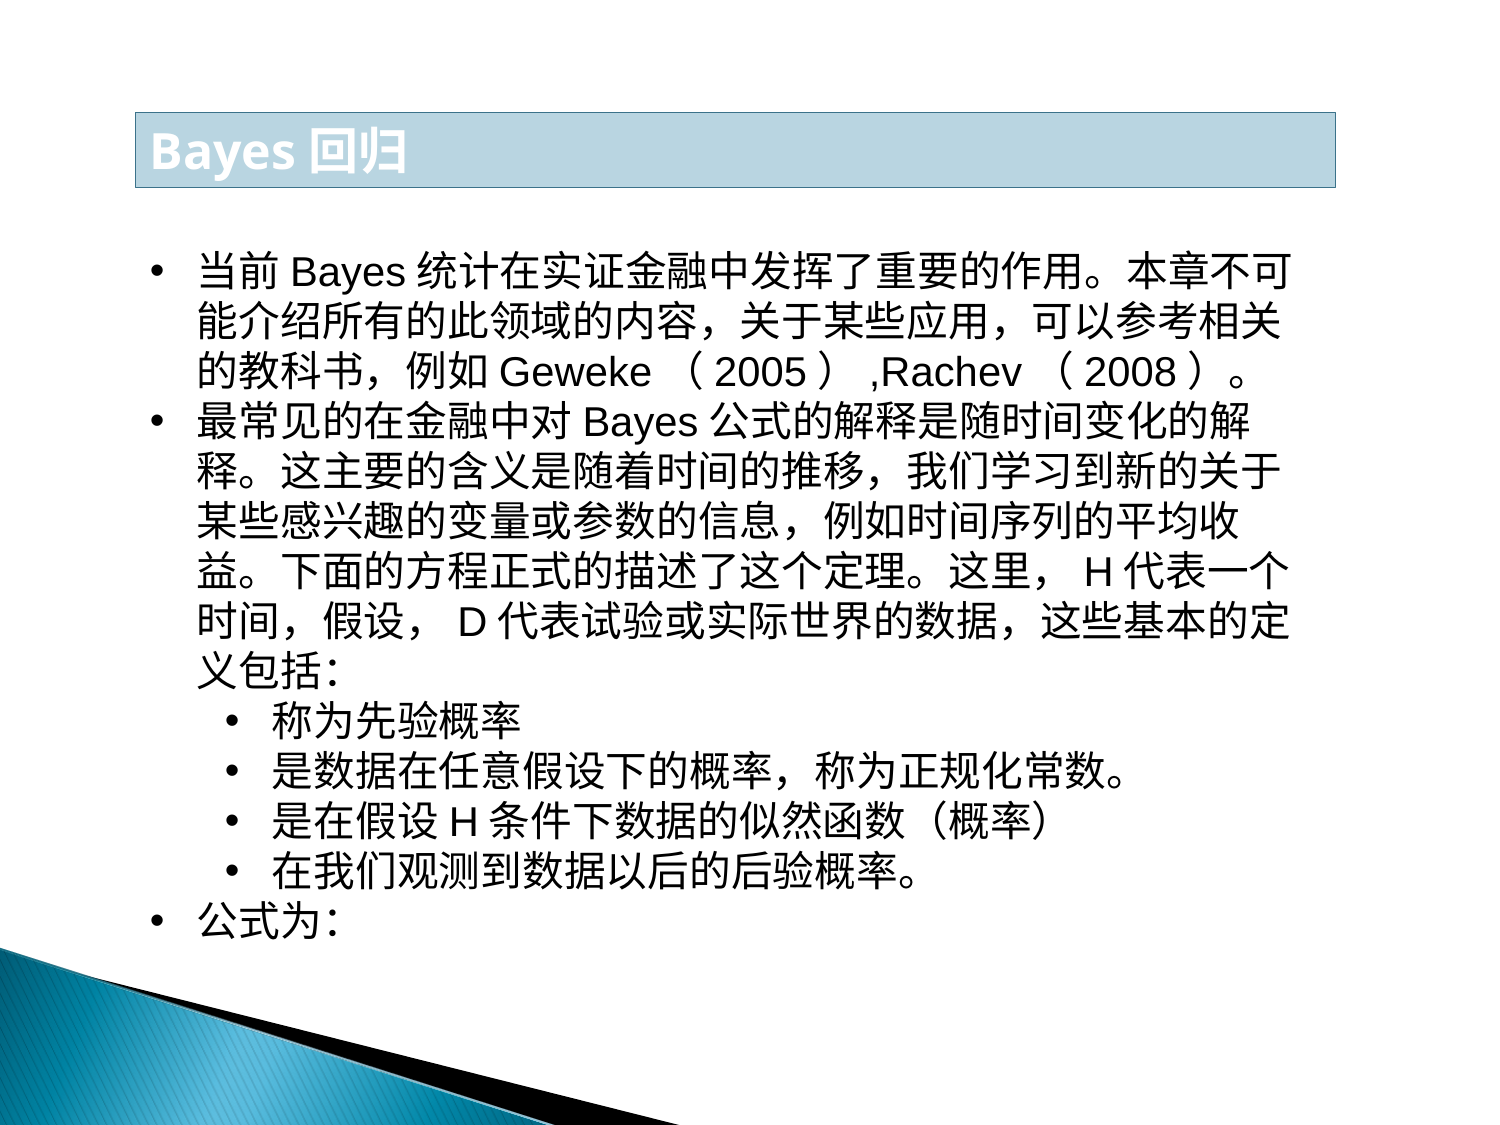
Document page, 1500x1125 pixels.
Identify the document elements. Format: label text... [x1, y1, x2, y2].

text_box Bayes回归 [135, 112, 1336, 188]
picture [0, 946, 559, 1125]
